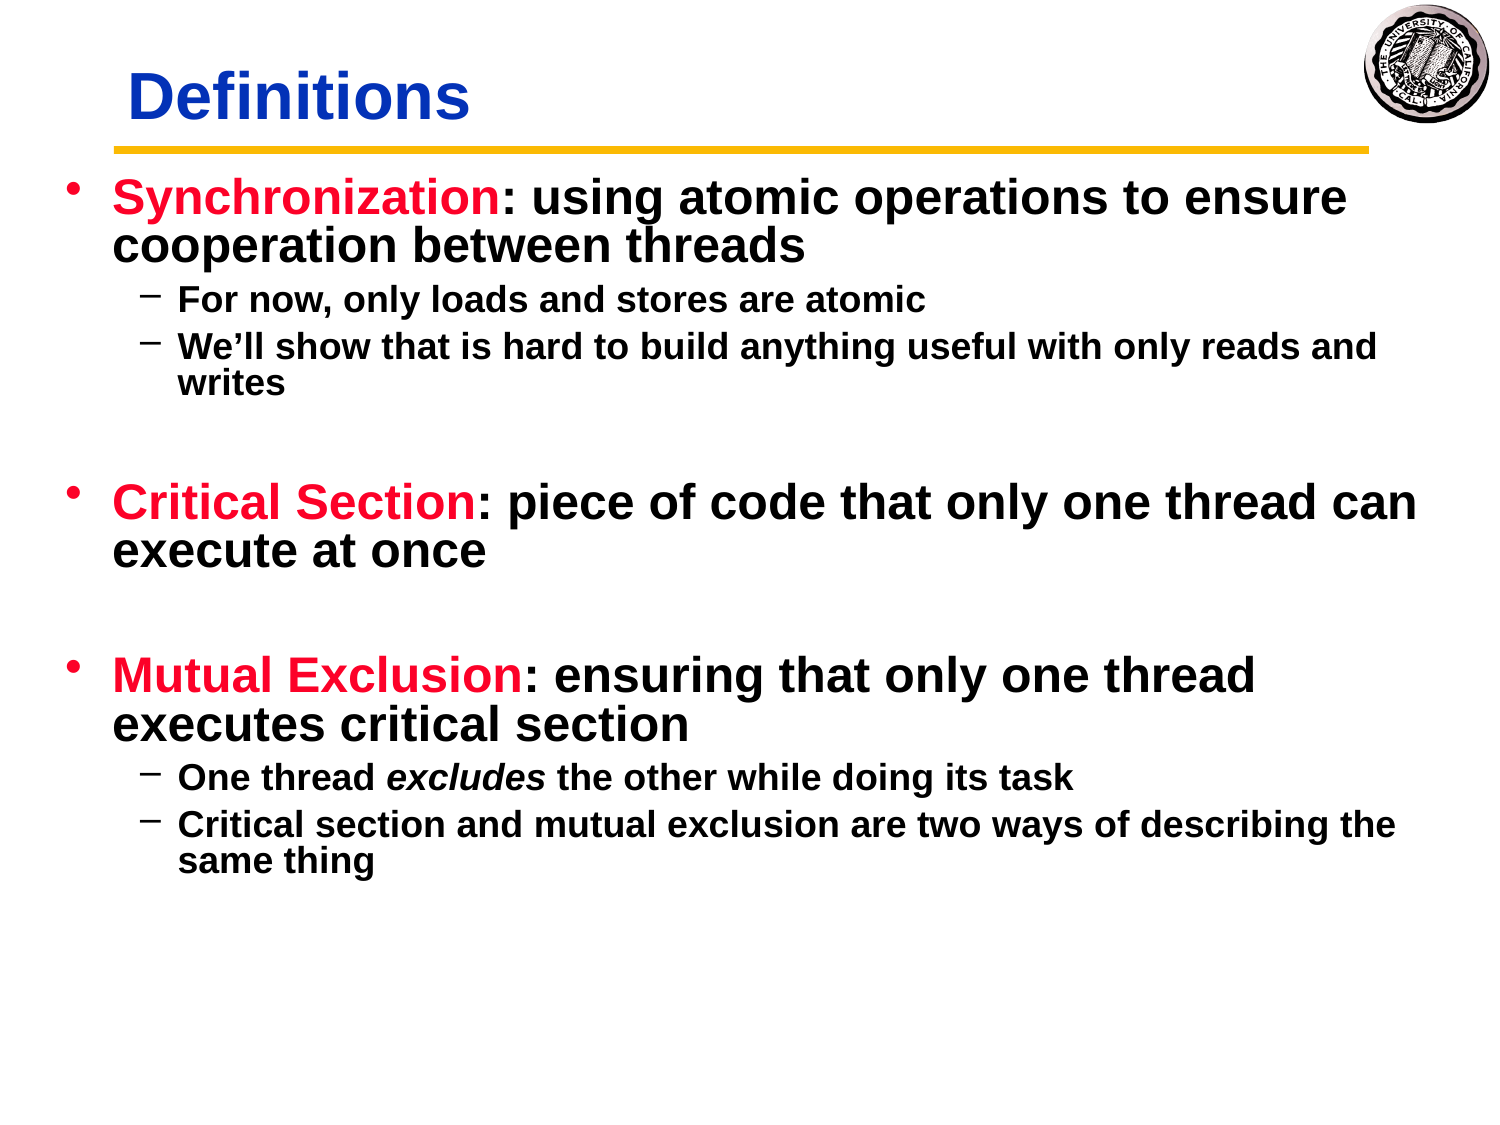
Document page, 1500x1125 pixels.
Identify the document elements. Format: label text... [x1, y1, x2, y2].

list Synchronization: using atomic operations to ensure cooperation between threads For now, only loads and stores are atomic We’ll show that is hard to build anything useful with only reads and writes Critical Section: piece of code that only one thread can execute at once Mutual Exclusion: ensuring that only one thread executes critical section One thread excludes the other while doing its task Critical section and mutual exclusion are two ways of describing the same thing [50, 168, 1438, 1082]
picture [1350, 0, 1500, 127]
title Definitions [112, 37, 1375, 159]
